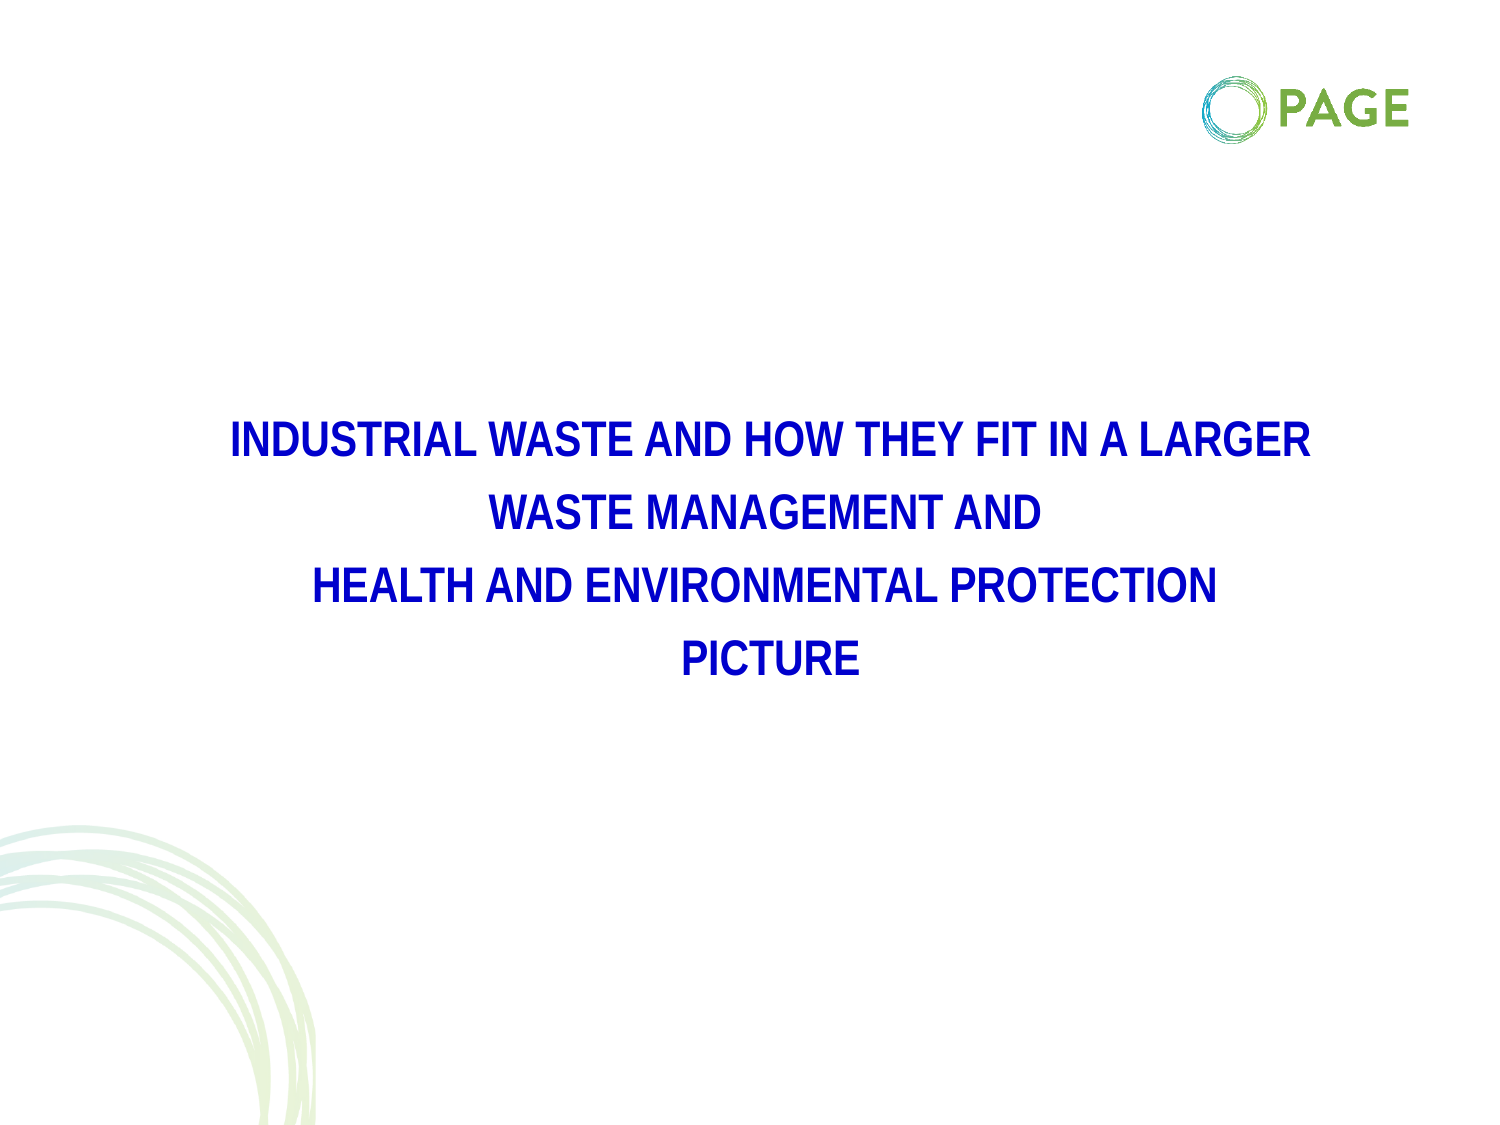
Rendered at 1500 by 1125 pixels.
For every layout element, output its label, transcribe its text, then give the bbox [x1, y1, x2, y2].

picture [1202, 76, 1409, 144]
text_box Industrial waste and how they fit in a larger waste management and health and environmental protection picture [209, 398, 1332, 696]
picture [0, 825, 316, 1125]
